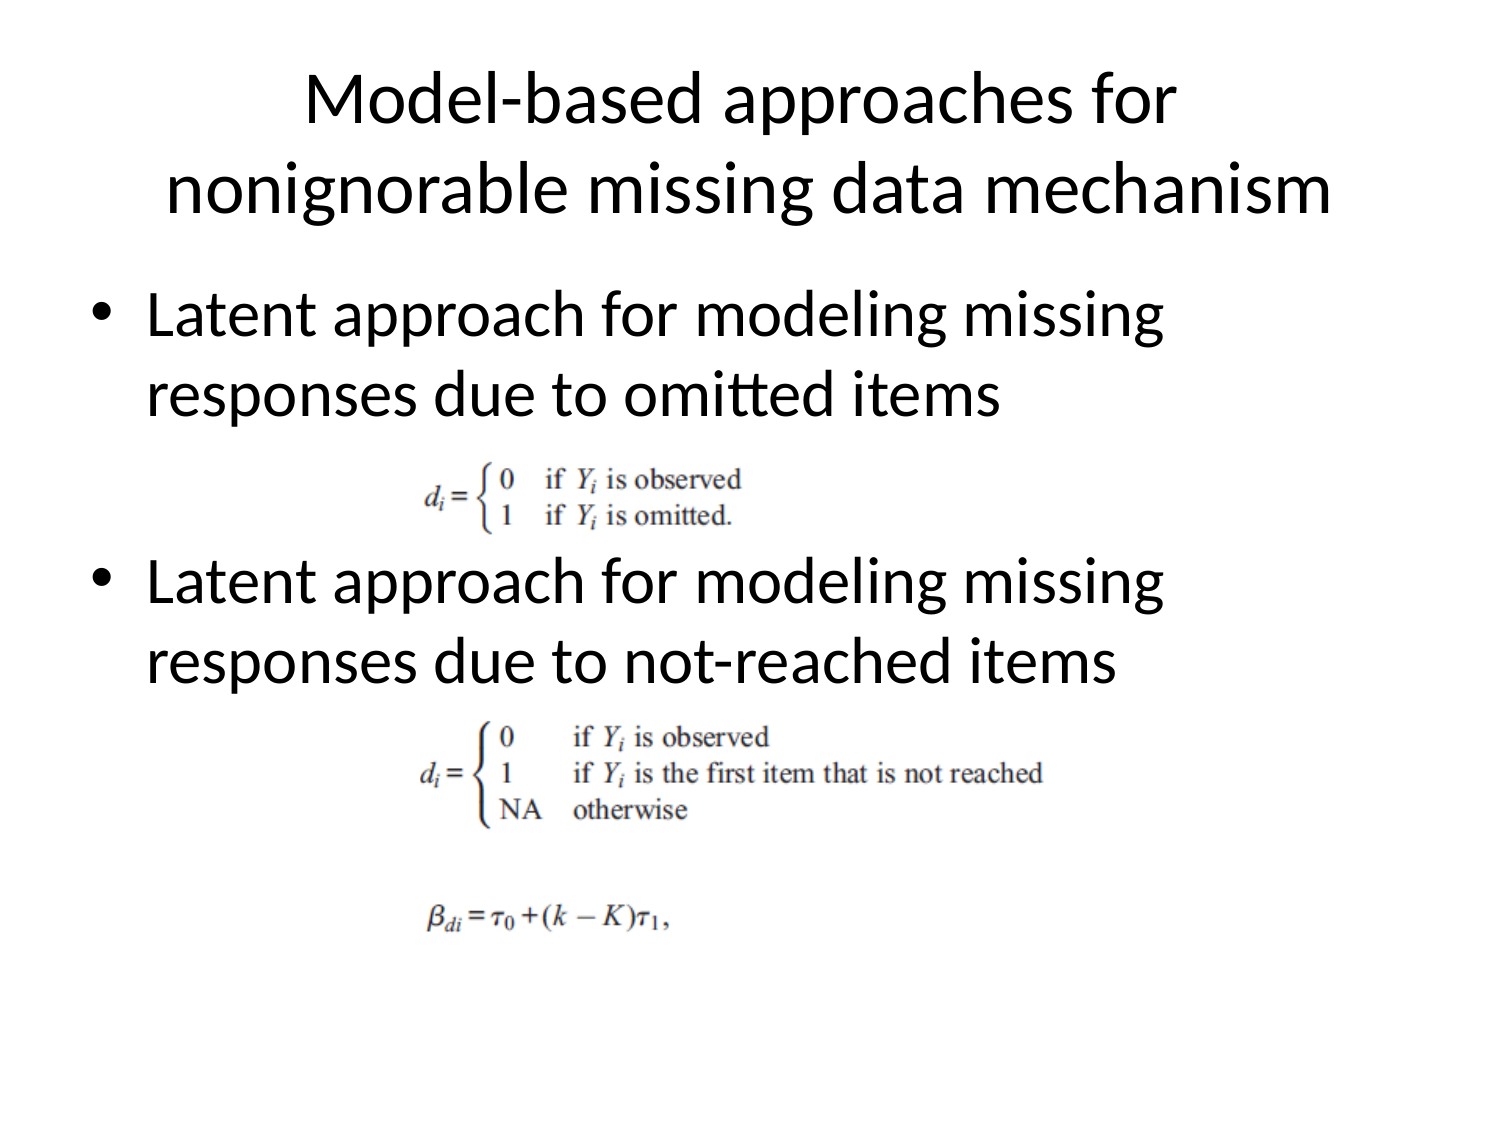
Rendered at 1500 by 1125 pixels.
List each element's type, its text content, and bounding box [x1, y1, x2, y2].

picture [419, 711, 1047, 835]
picture [419, 455, 755, 537]
title Model-based approaches for nonignorable missing data mechanism [75, 45, 1425, 233]
list Latent approach for modeling missing responses due to omitted items Latent approach for modeling missing responses due to not-reached items [75, 262, 1425, 1005]
picture [419, 889, 676, 946]
